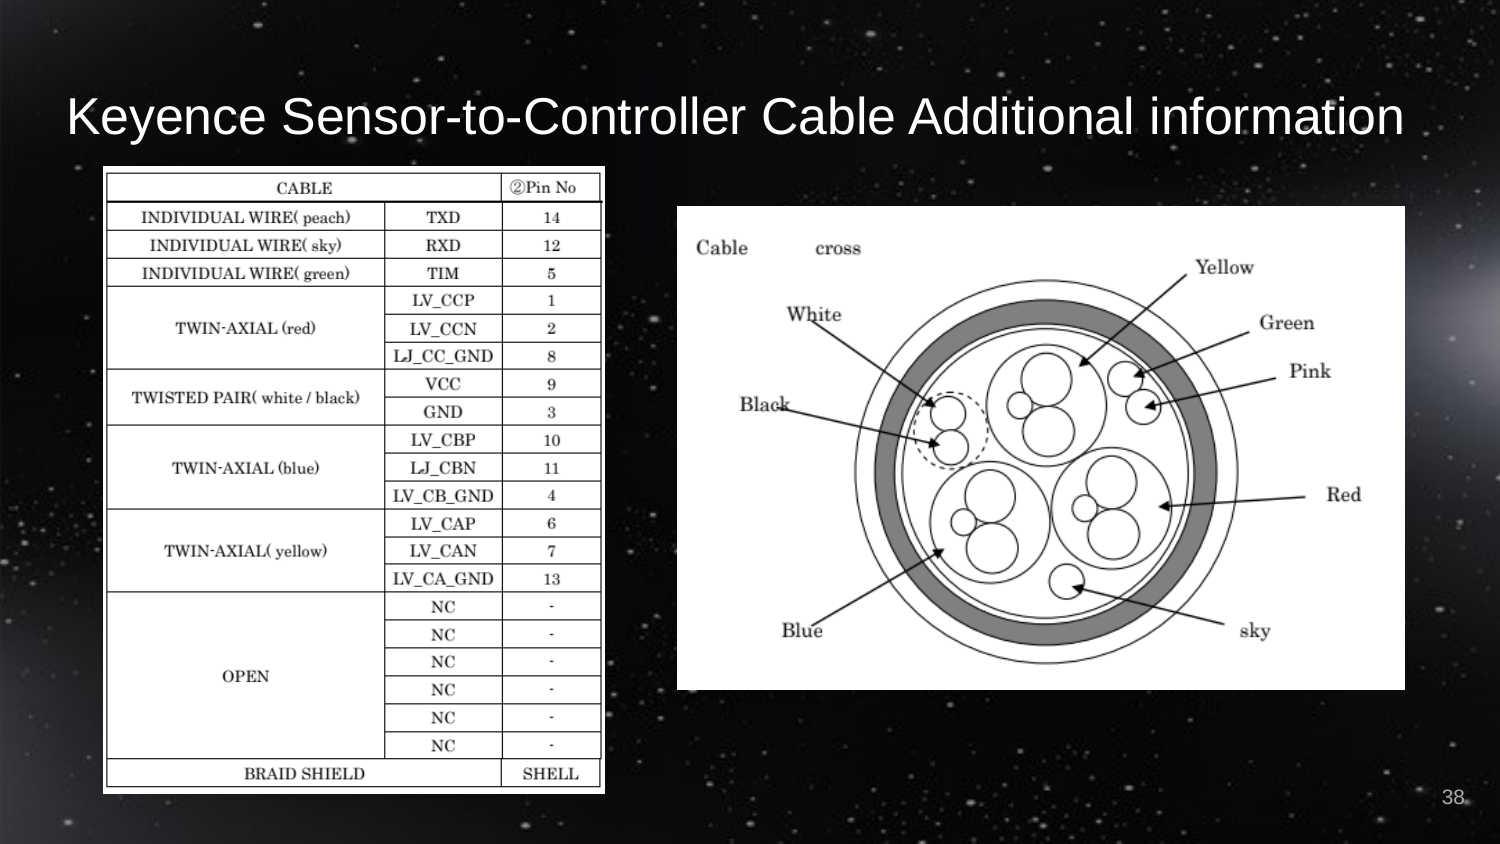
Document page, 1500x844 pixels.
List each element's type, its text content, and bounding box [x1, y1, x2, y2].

title Keyence Sensor-to-Controller Cable Additional information [51, 72, 1449, 167]
picture [0, 0, 1500, 844]
slide_number ‹#› [1389, 764, 1480, 830]
